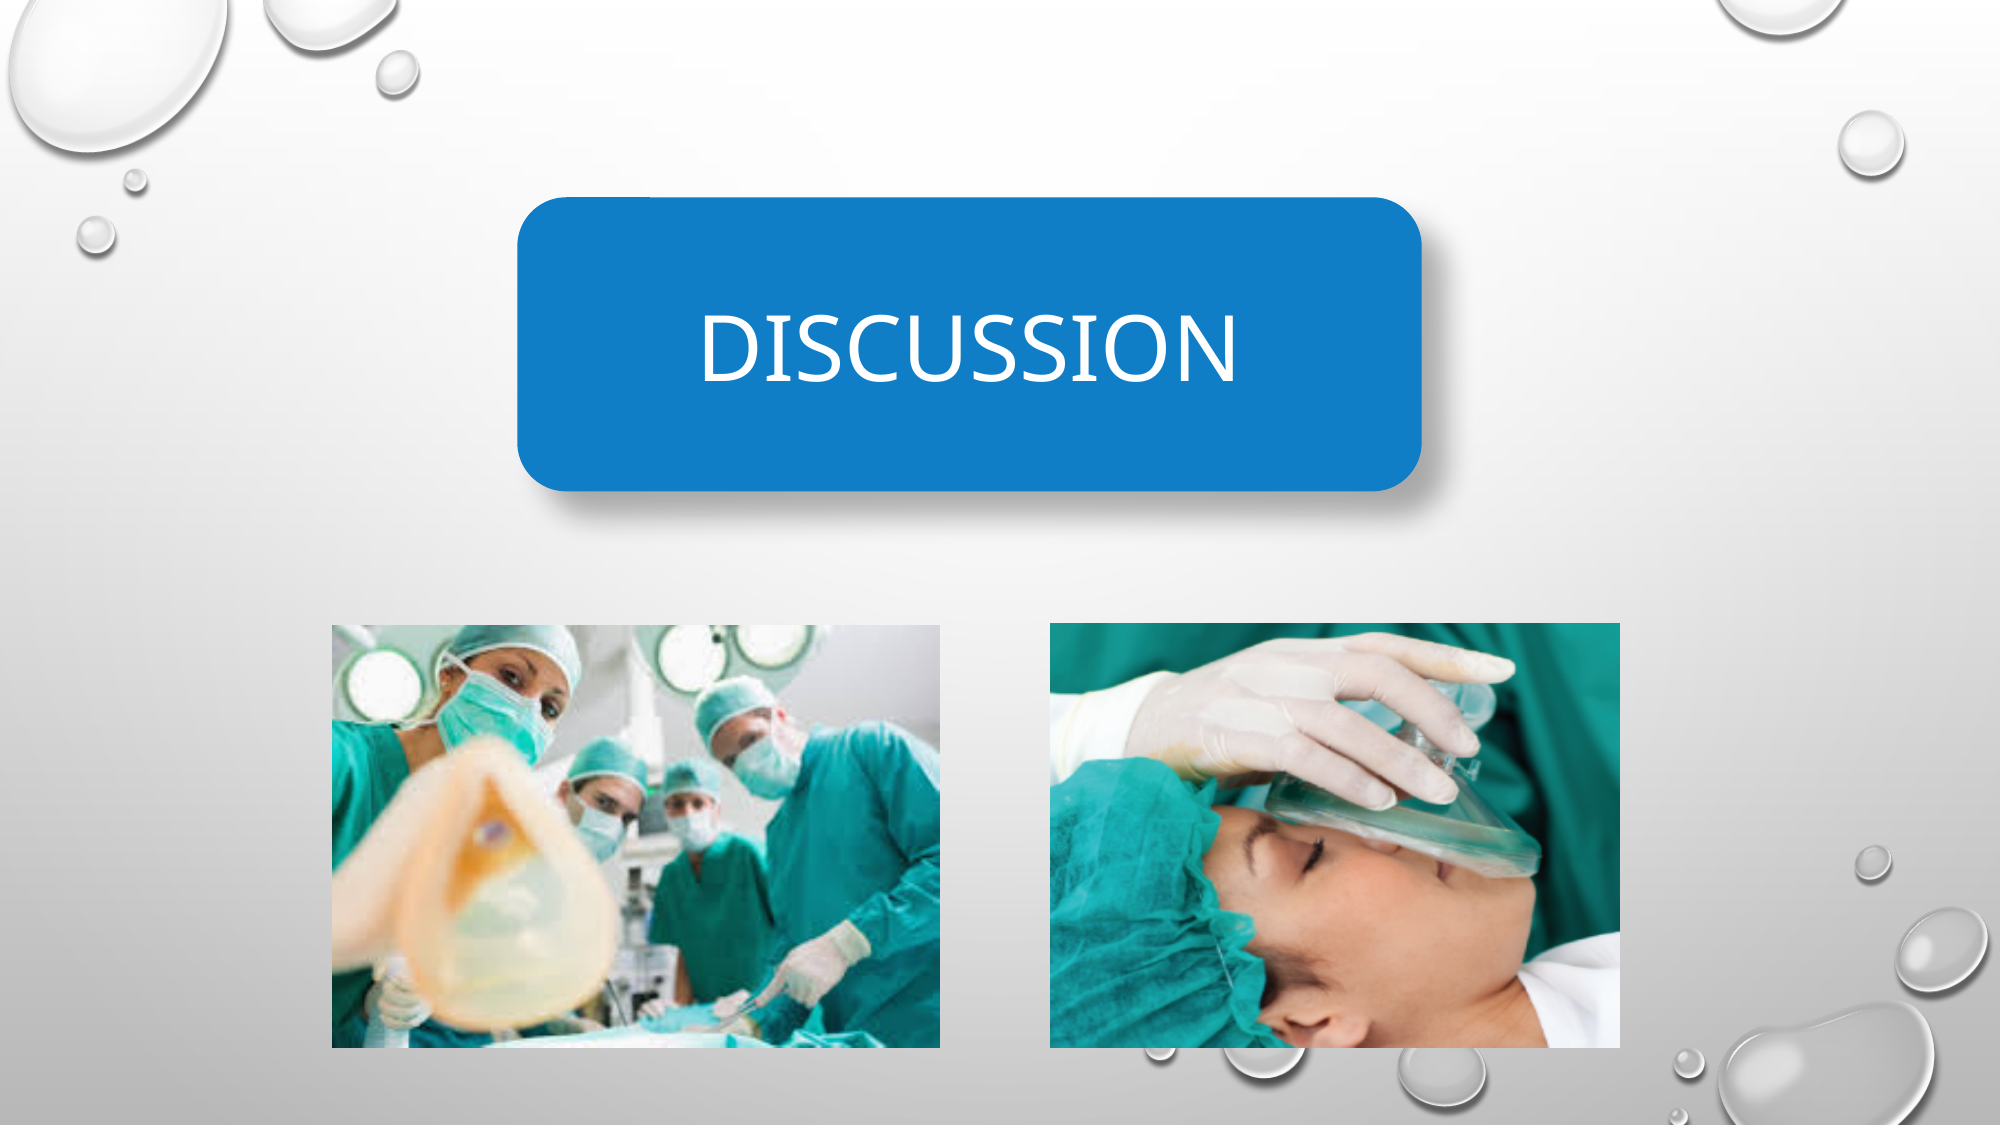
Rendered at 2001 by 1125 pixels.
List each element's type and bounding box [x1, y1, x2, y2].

text_box [517, 197, 1422, 492]
picture [0, 0, 2000, 1125]
